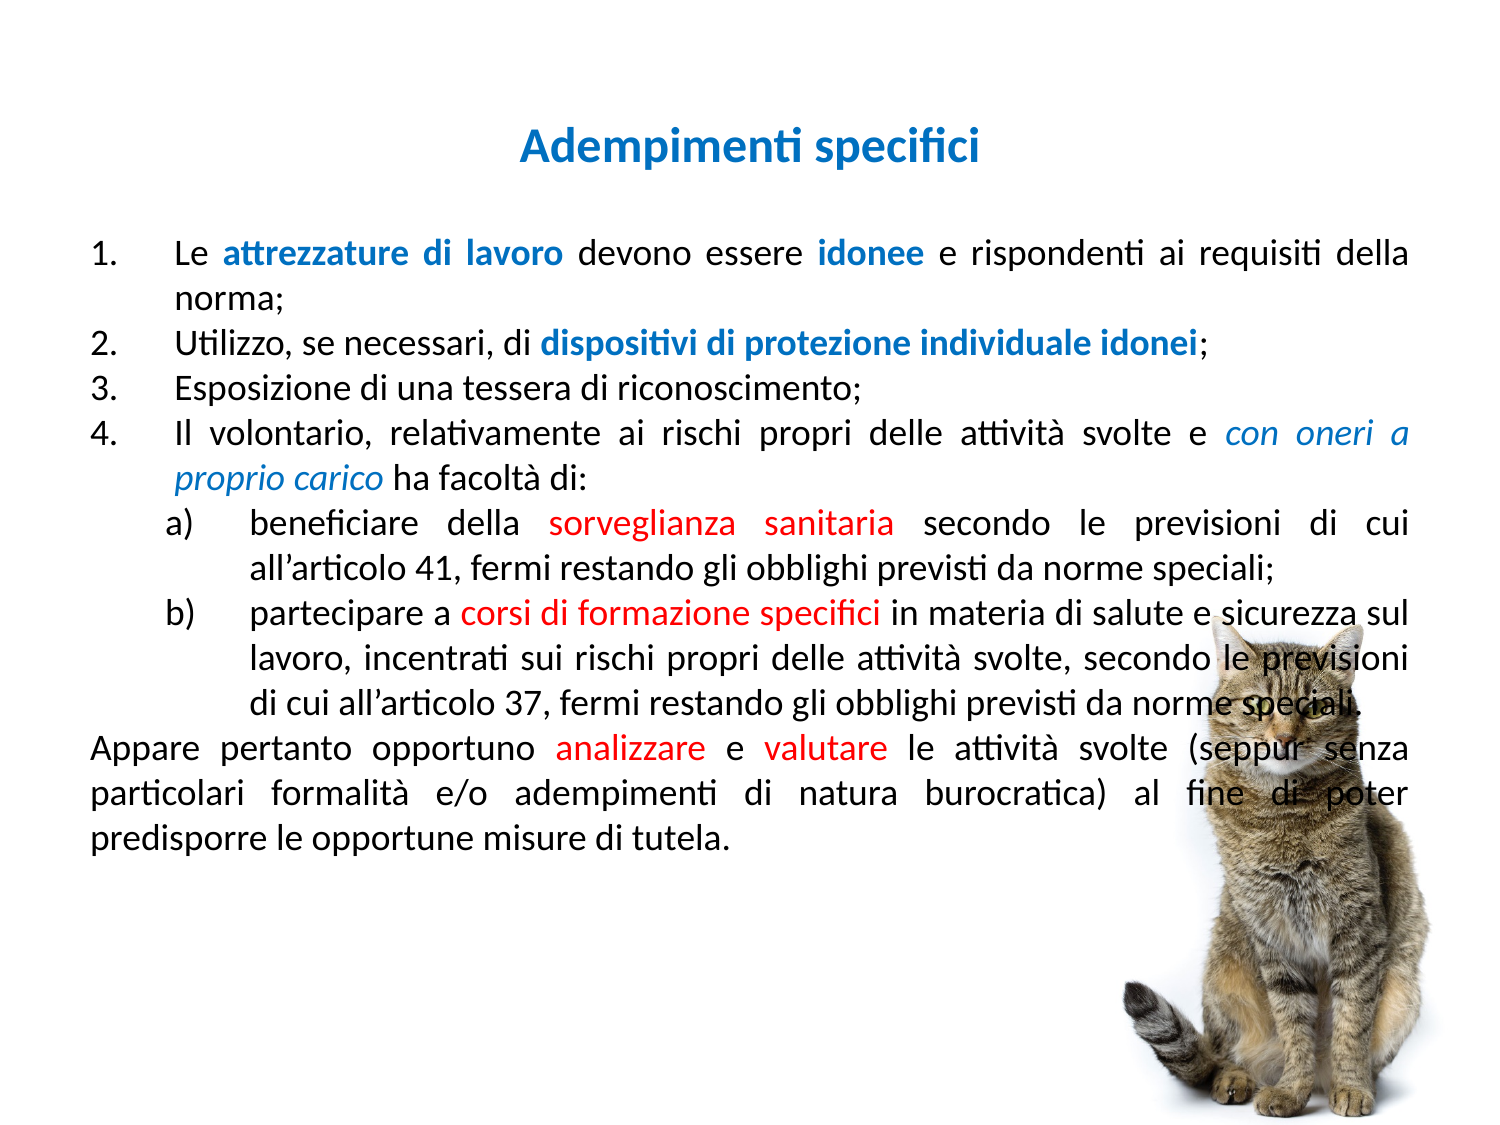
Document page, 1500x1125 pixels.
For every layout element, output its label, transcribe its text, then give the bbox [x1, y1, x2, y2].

picture [1071, 609, 1500, 1125]
list Adempimenti specifici Le attrezzature di lavoro devono essere idonee e rispondenti ai requisiti della norma; Utilizzo, se necessari, di dispositivi di protezione individuale idonei; Esposizione di una tessera di riconoscimento; Il volontario, relativamente ai rischi propri delle attività svolte e con oneri a proprio carico ha facoltà di: beneficiare della sorveglianza sanitaria secondo le previsioni di cui all’articolo 41, fermi restando gli obblighi previsti da norme speciali; partecipare a corsi di formazione specifici in materia di salute e sicurezza sul lavoro, incentrati sui rischi propri delle attività svolte, secondo le previsioni di cui all’articolo 37, fermi restando gli obblighi previsti da norme speciali. Appare pertanto opportuno analizzare e valutare le attività svolte (seppur senza particolari formalità e/o adempimenti di natura burocratica) al fine di poter predisporre le opportune misure di tutela. [75, 105, 1425, 1032]
